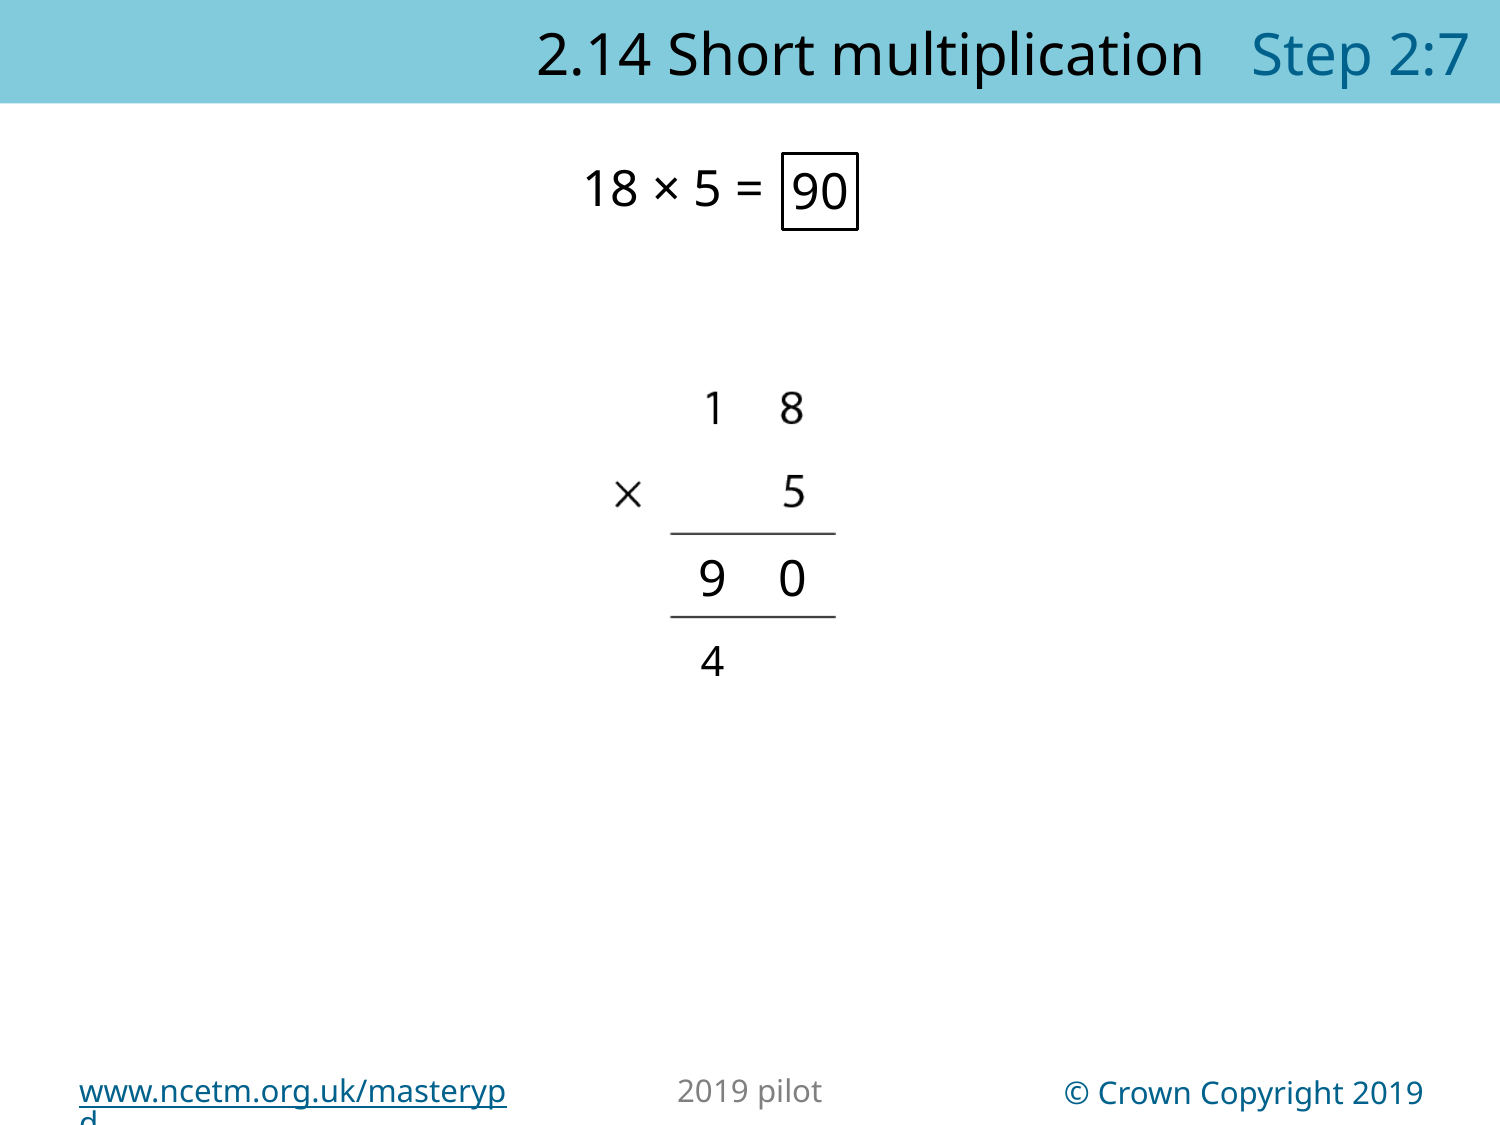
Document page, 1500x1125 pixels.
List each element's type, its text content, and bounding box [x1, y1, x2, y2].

list 2.14 Short multiplication Step 2:7 [0, 0, 1500, 104]
text_box 18 × 5 = [567, 148, 805, 224]
text_box 90 [776, 152, 864, 228]
picture [587, 382, 881, 729]
